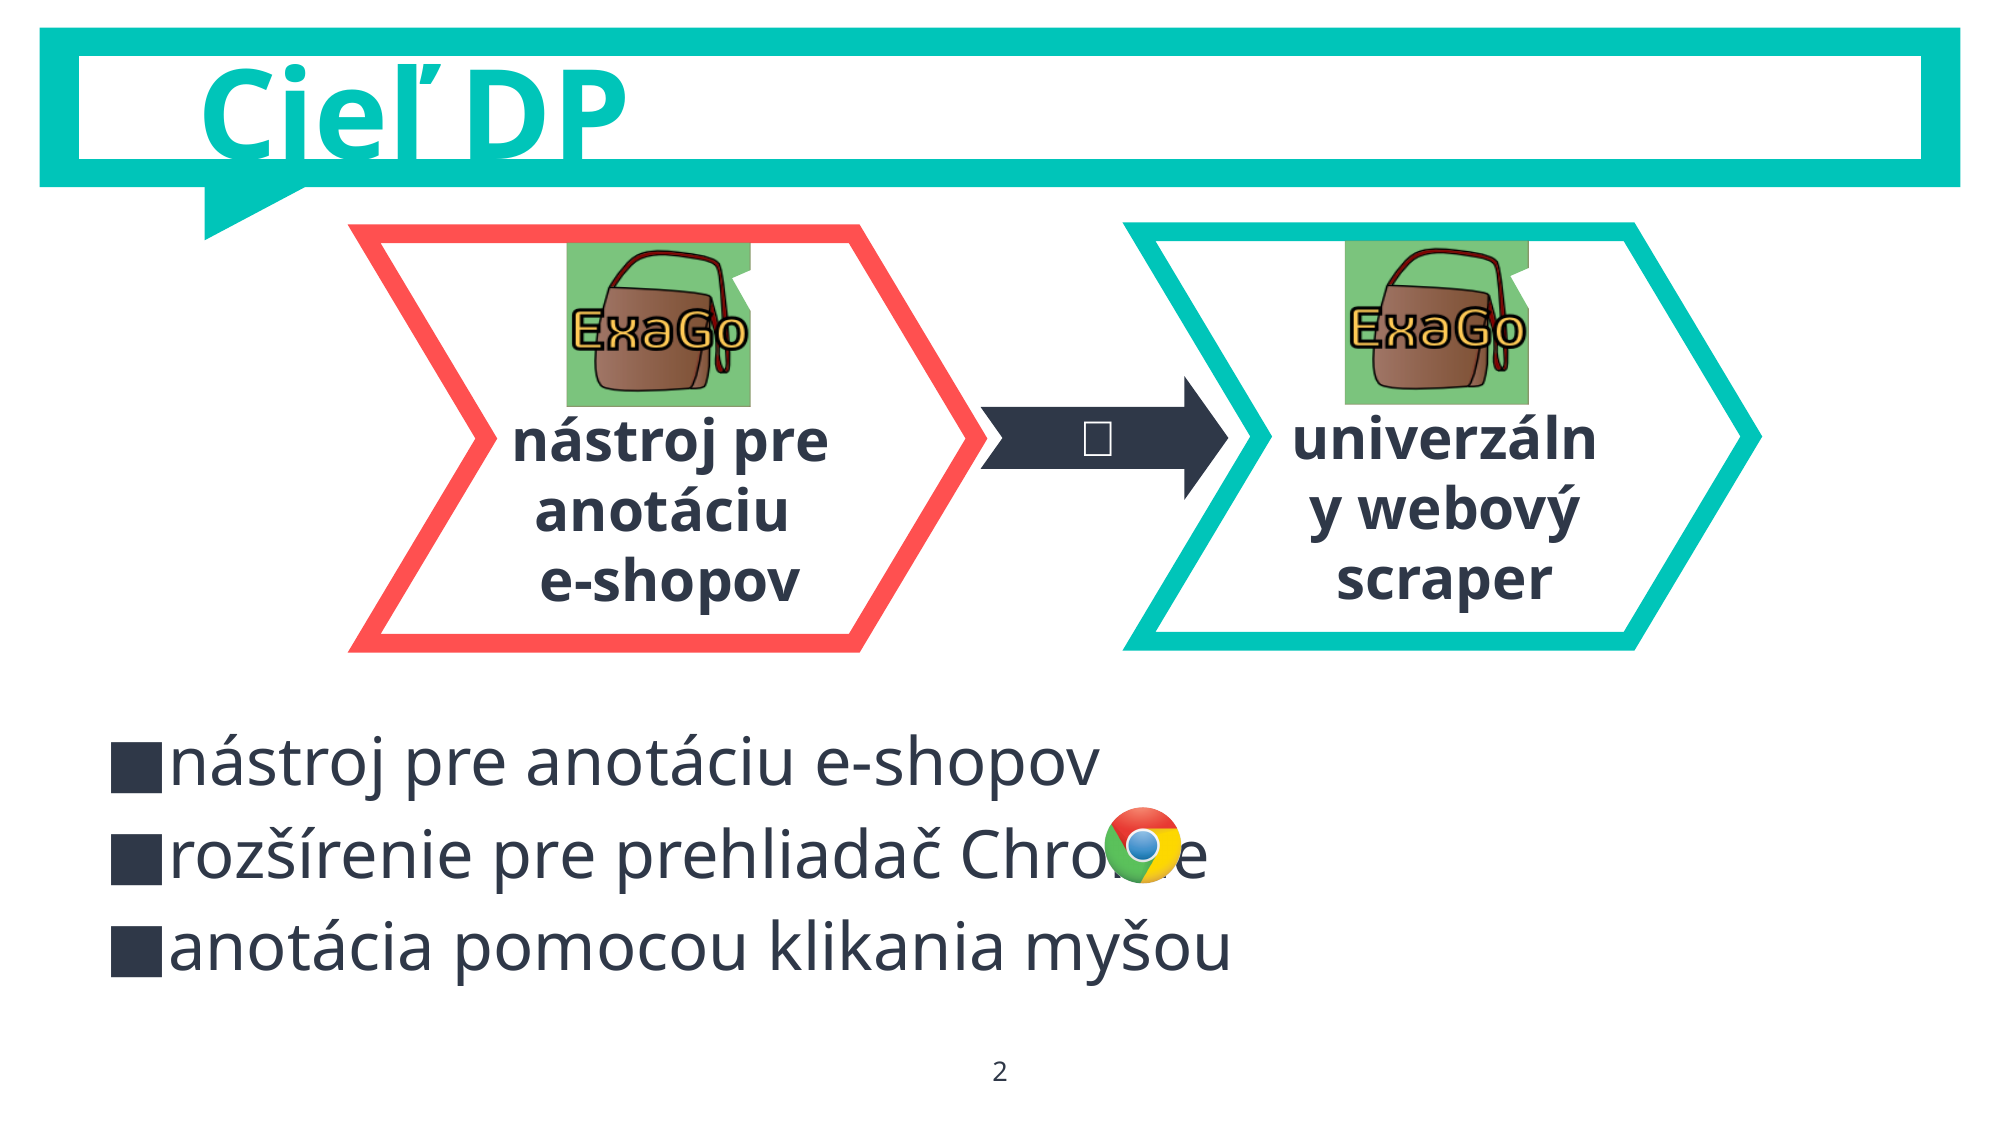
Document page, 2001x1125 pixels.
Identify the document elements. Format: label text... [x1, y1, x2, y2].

text_box [978, 404, 1064, 471]
picture [1344, 240, 1530, 405]
text_box [1145, 374, 1231, 502]
text_box nástroj pre anotáciu e-shopov rozšírenie pre prehliadač Chrome anotácia pomocou klikania myšou [90, 704, 1251, 1125]
text_box univerzálny webový scraper [1138, 231, 1752, 642]
text_box 🔨 [1064, 399, 1145, 475]
text_box nástroj pre anotáciu e-shopov [364, 233, 977, 644]
picture [566, 242, 751, 408]
picture [1104, 806, 1182, 884]
title Cieľ DP [182, 29, 1139, 190]
